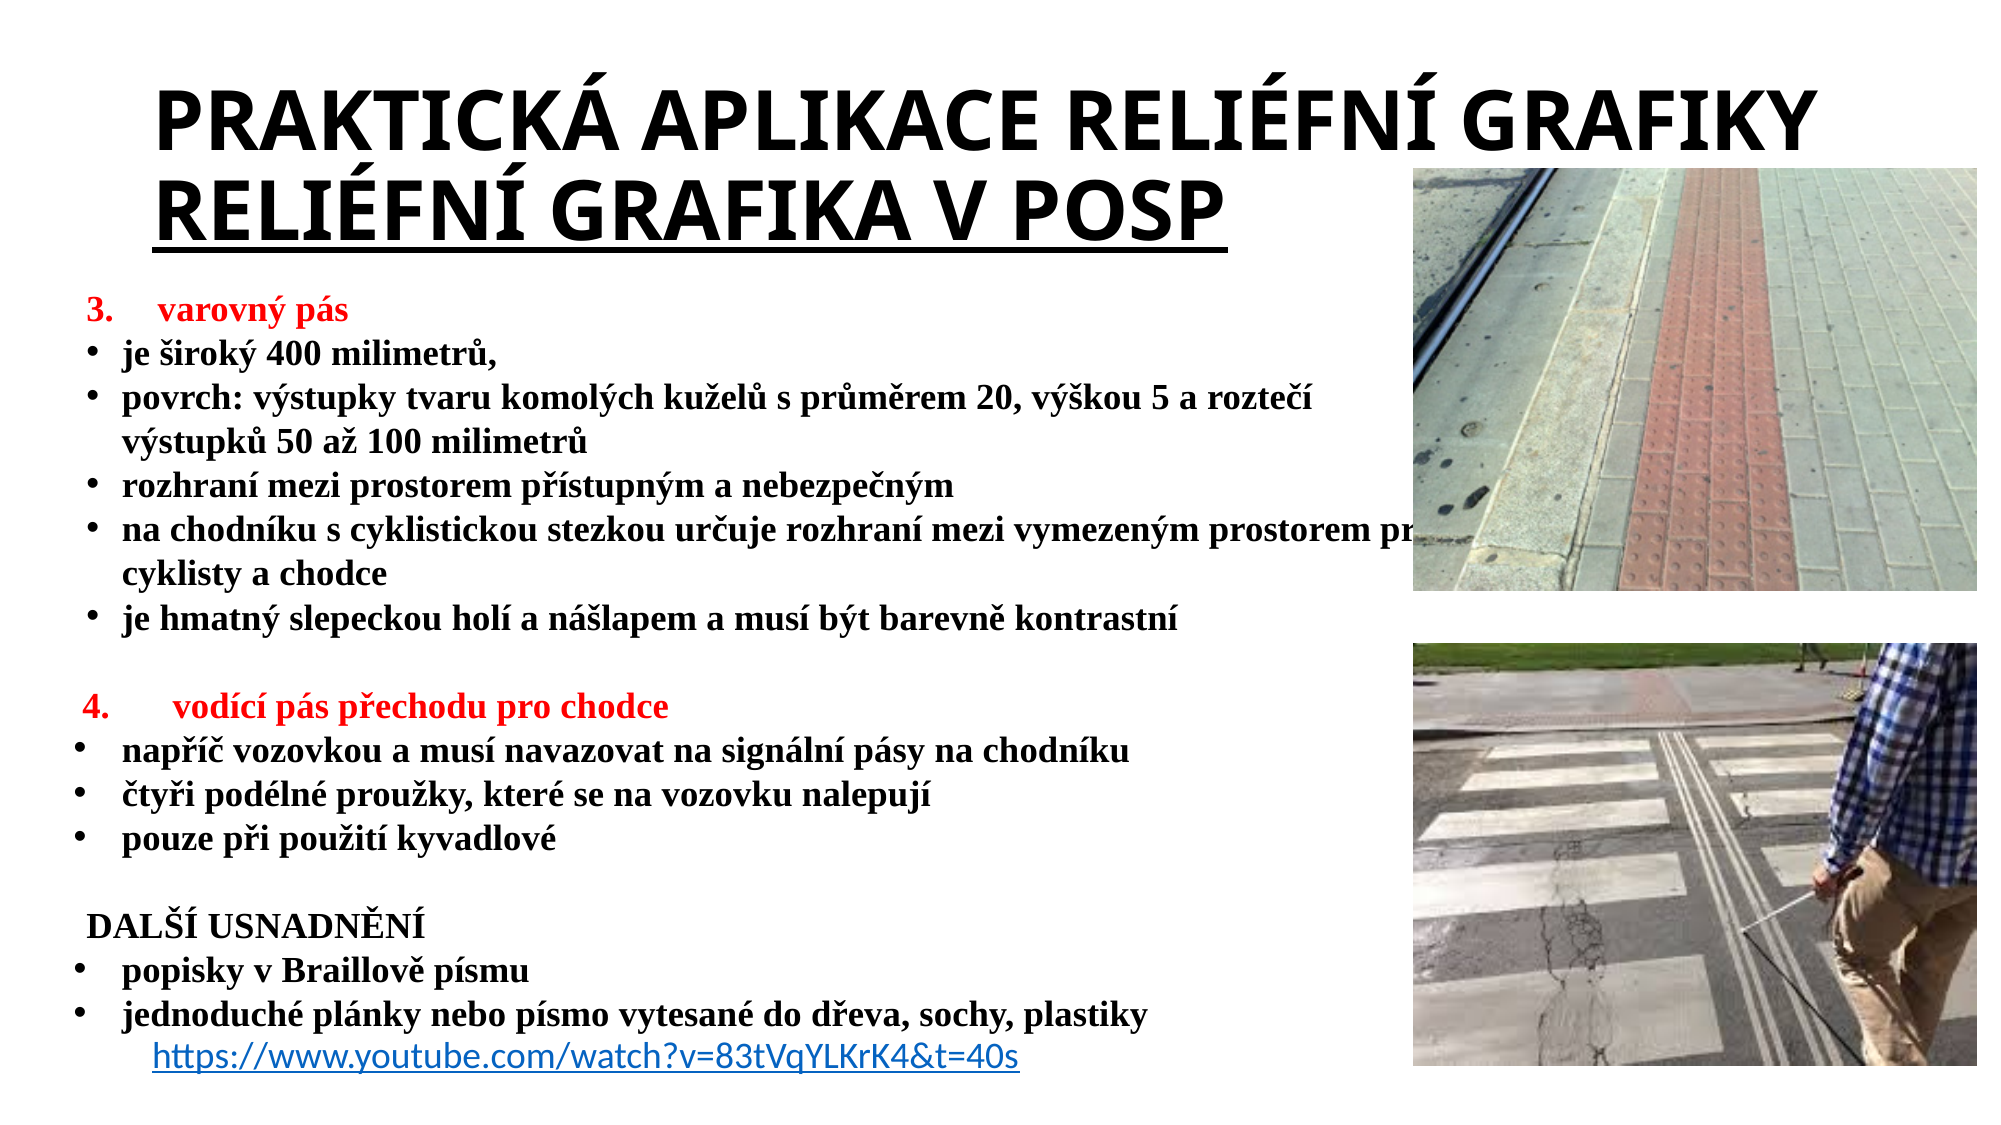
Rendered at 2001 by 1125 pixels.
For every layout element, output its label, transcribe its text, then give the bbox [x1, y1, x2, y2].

text_box https://www.youtube.com/watch?v=83tVqYLKrK4&t=40s [137, 1023, 1138, 1125]
list varovný pás je široký 400 milimetrů, povrch: výstupky tvaru komolých kuželů s průměrem 20, výškou 5 a roztečí výstupků 50 až 100 milimetrů rozhraní mezi prostorem přístupným a nebezpečným na chodníku s cyklistickou stezkou určuje rozhraní mezi vymezeným prostorem pro cyklisty a chodce je hmatný slepeckou holí a nášlapem a musí být barevně kontrastní vodící pás přechodu pro chodce napříč vozovkou a musí navazovat na signální pásy na chodníku čtyři podélné proužky, které se na vozovku nalepují pouze při použití kyvadlové DALŠÍ USNADNĚNÍ popisky v Braillově písmu jednoduché plánky nebo písmo vytesané do dřeva, sochy, plastiky [0, 277, 1471, 1043]
title PRAKTICKÁ APLIKACE RELIÉFNÍ GRAFIKY RELIÉFNÍ GRAFIKA V POSP [137, 59, 1863, 277]
picture [1413, 643, 1977, 1066]
picture [1413, 168, 1977, 591]
